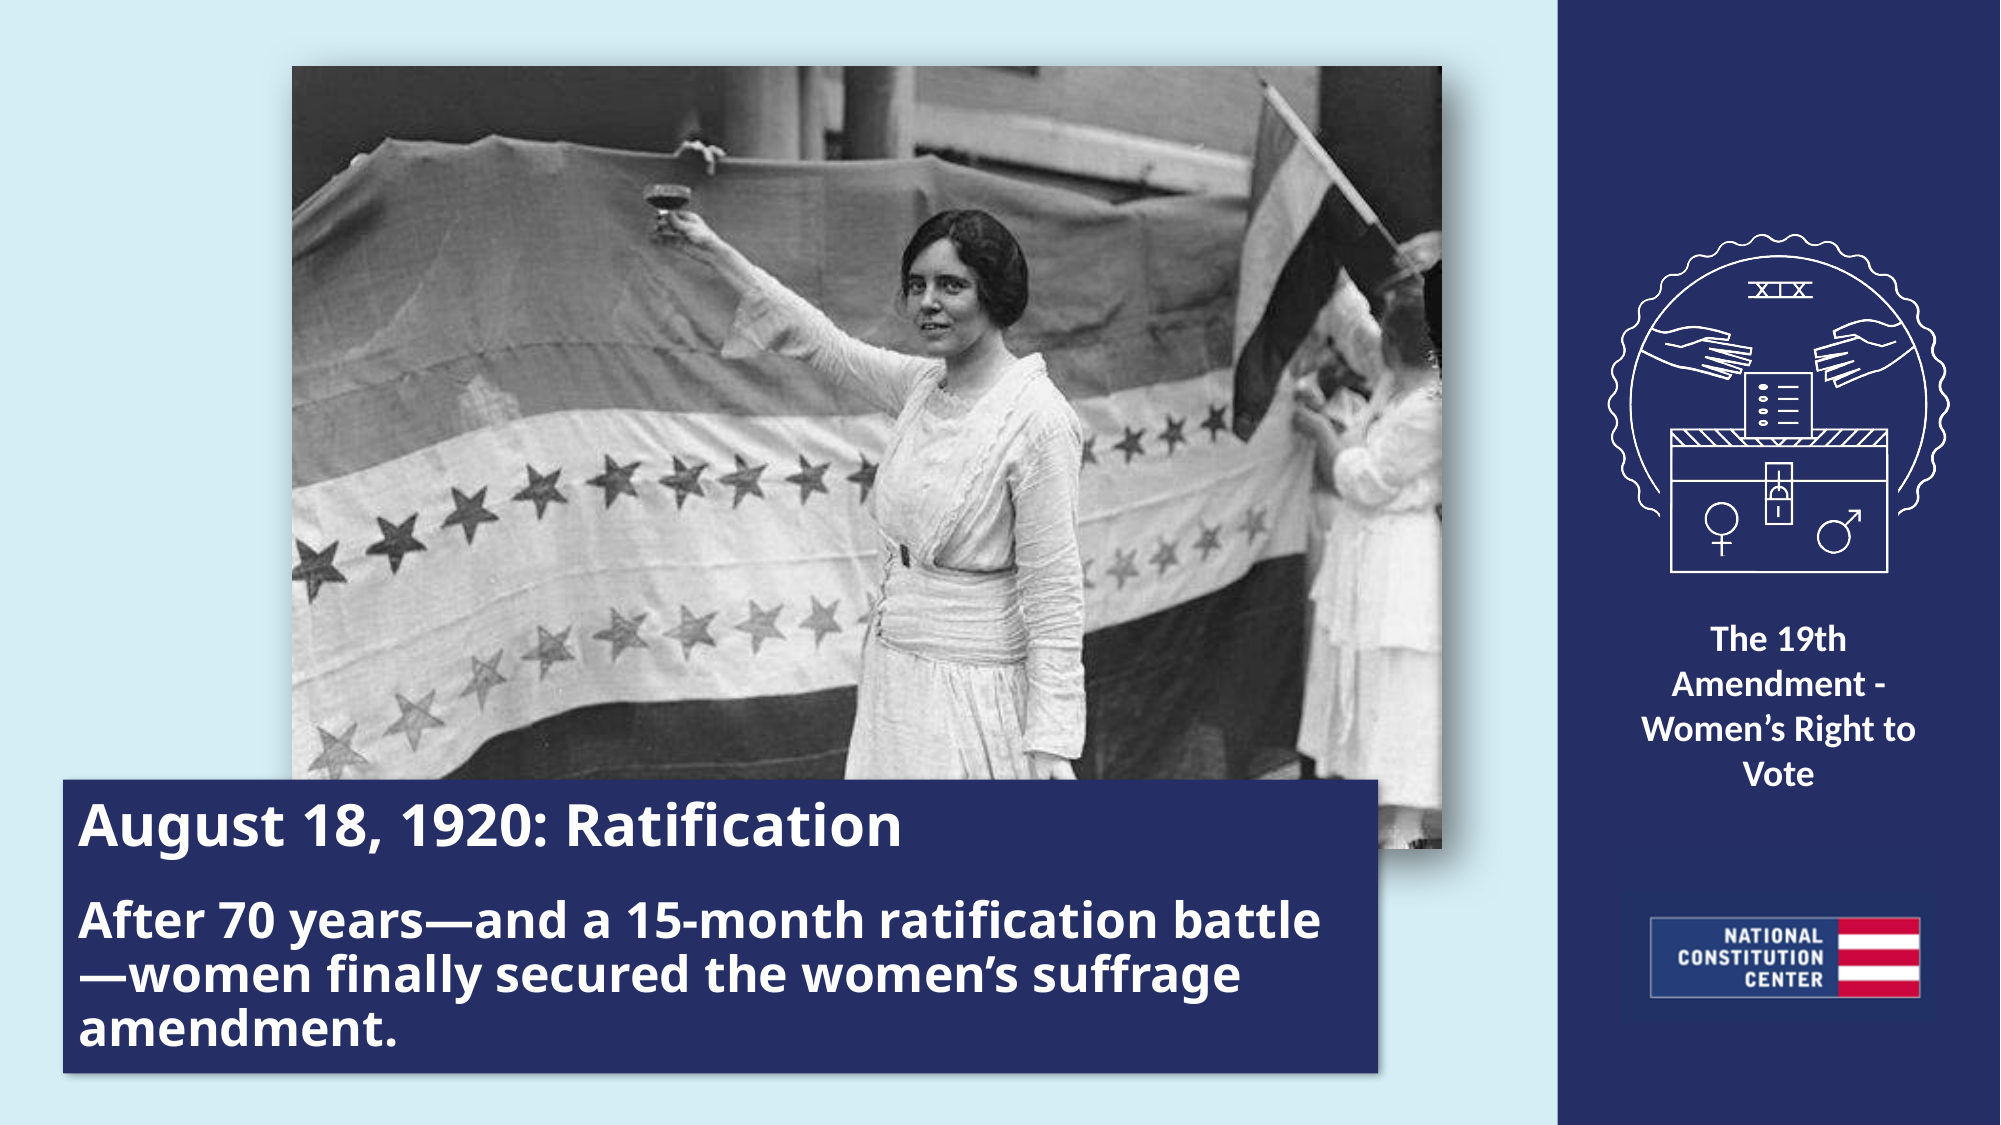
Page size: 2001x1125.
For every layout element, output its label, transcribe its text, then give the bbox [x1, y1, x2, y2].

text_box The 19th Amendment - Women’s Right to Vote [1620, 606, 1937, 804]
text_box August 18, 1920: Ratification After 70 years—and a 15-month ratification battle—women finally secured the women’s suffrage amendment. [63, 779, 1379, 1074]
picture [291, 65, 1442, 850]
text_box [1557, 0, 2000, 1125]
picture [1590, 215, 1967, 592]
picture [1620, 849, 1937, 1023]
